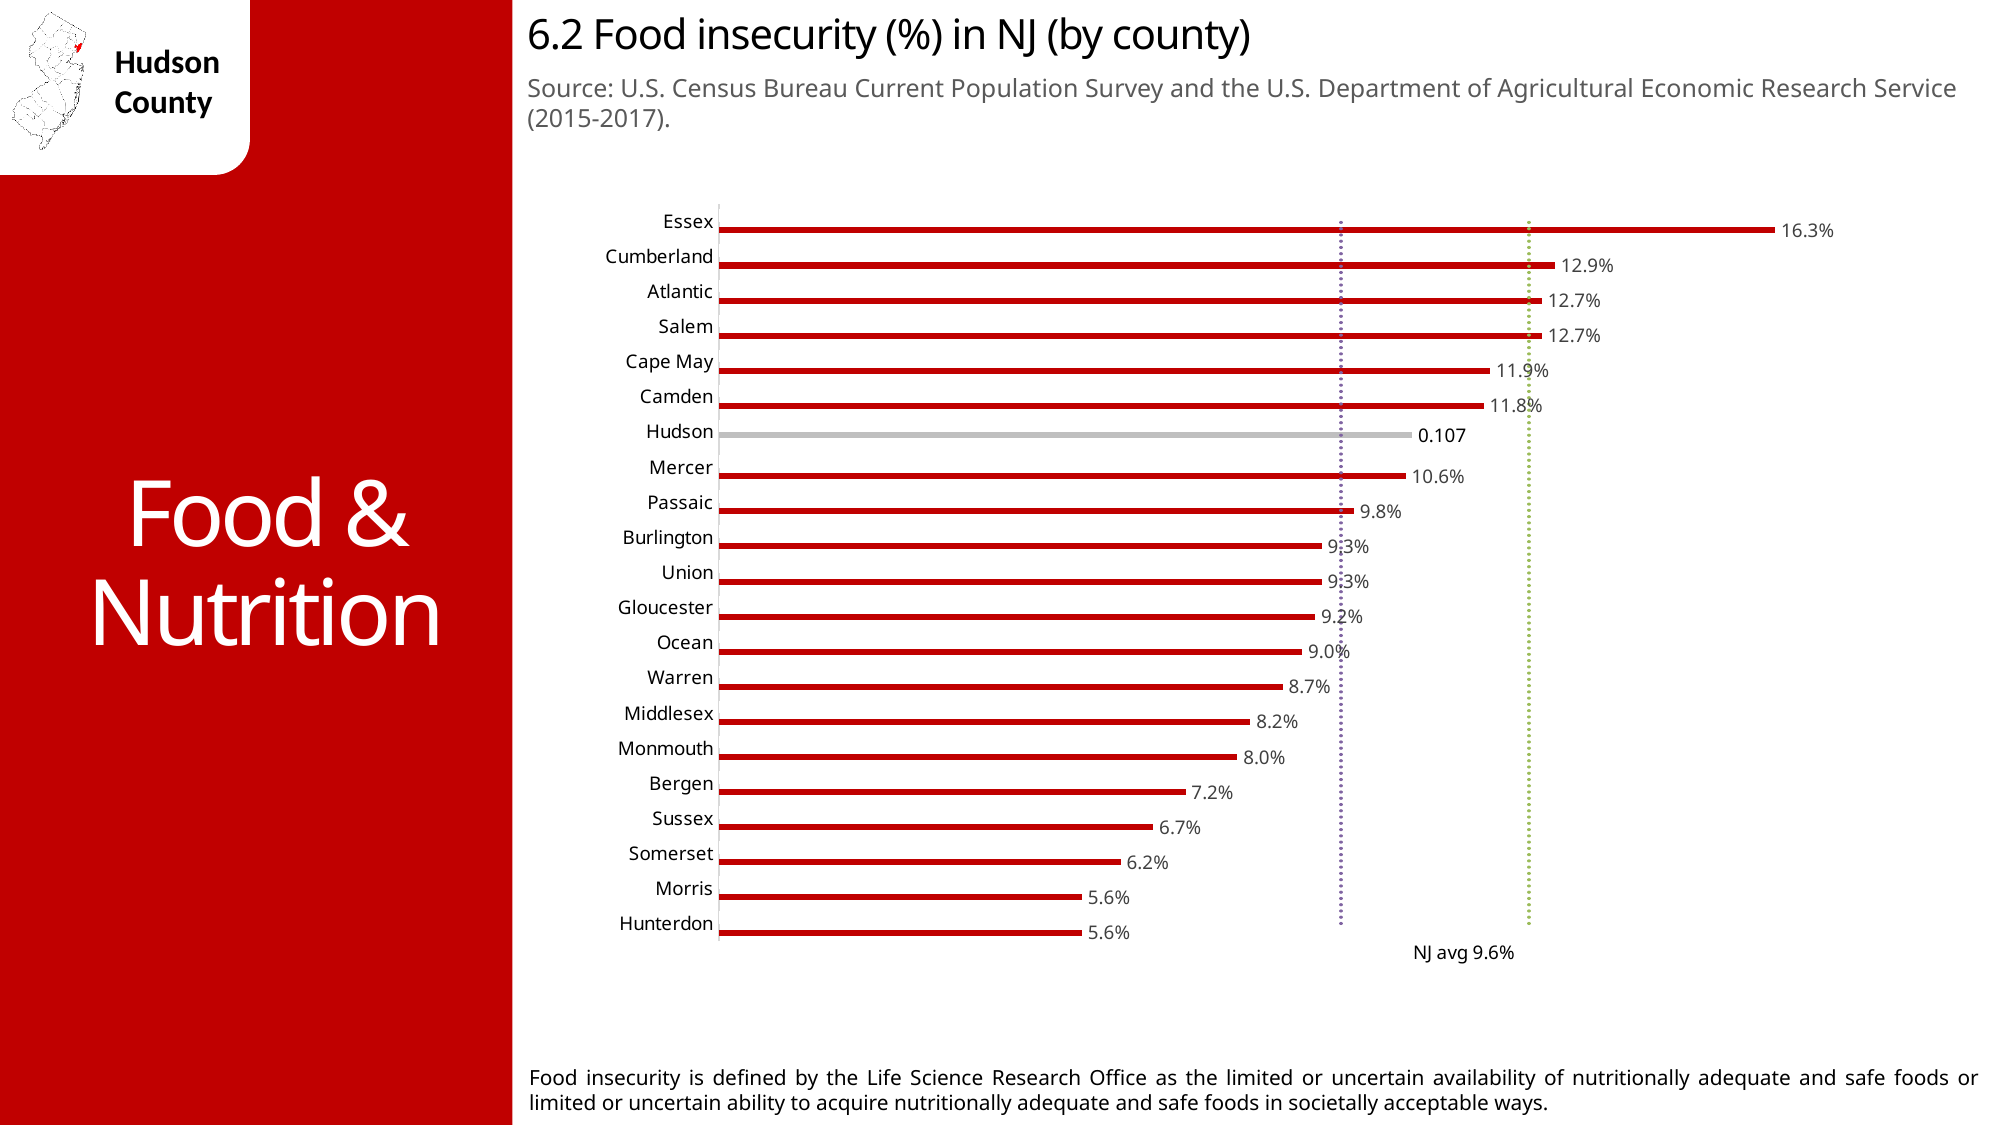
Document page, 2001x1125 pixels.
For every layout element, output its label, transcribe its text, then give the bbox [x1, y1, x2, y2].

text_box Source: U.S. Census Bureau Current Population Survey and the U.S. Department of Agricultural Economic Research Service (2015-2017). [512, 65, 1975, 141]
text_box 6.2 Food insecurity (%) in NJ (by county) [512, 0, 1992, 65]
text_box Food & Nutrition [0, 116, 533, 1017]
chart [578, 187, 1913, 1008]
text_box Food insecurity is defined by the Life Science Research Office as the limited or uncertain availability of nutritionally adequate and safe foods or limited or uncertain ability to acquire nutritionally adequate and safe foods in societally acceptable ways. [514, 1057, 1994, 1123]
picture [12, 12, 86, 116]
